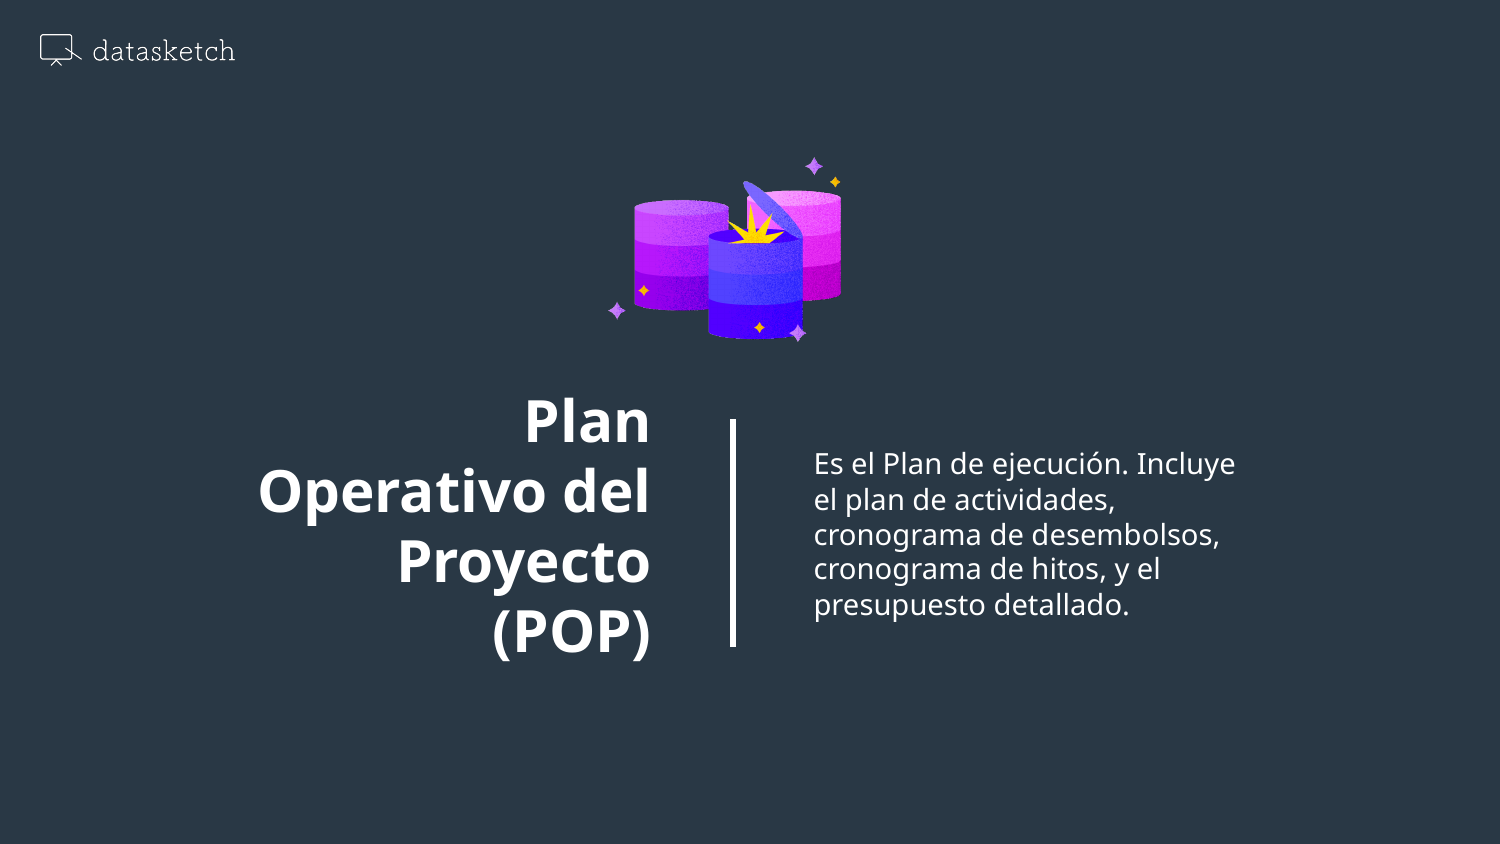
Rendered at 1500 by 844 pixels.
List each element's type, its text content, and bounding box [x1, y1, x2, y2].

picture [607, 157, 842, 342]
text_box Plan Operativo del Proyecto (POP) [221, 401, 667, 648]
picture [40, 34, 236, 66]
text_box Es el Plan de ejecución. Incluye el plan de actividades, cronograma de desembolsos, cronograma de hitos, y el presupuesto detallado. [798, 438, 1259, 629]
